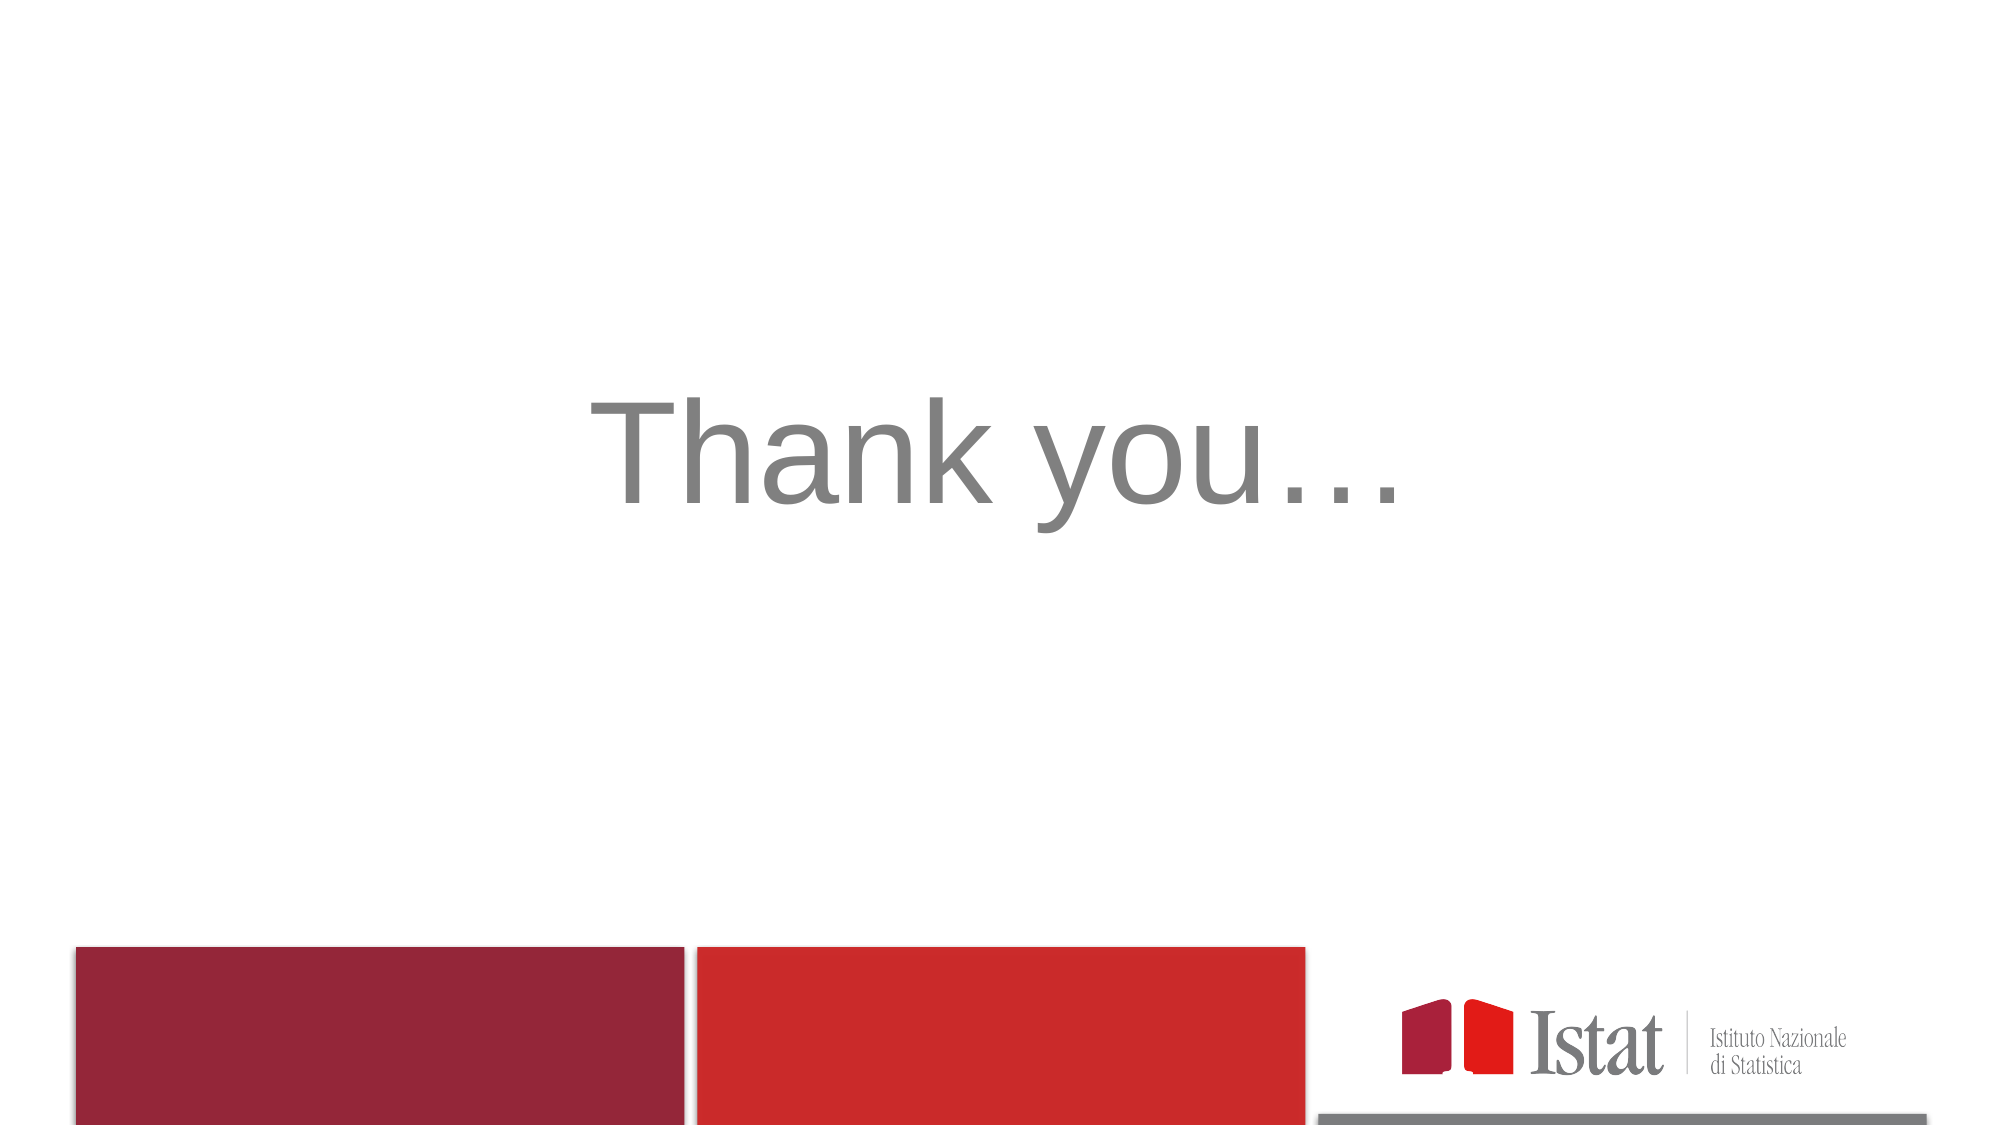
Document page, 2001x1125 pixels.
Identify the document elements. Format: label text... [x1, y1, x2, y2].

picture [1402, 999, 1846, 1076]
title Thank you… [76, 294, 1927, 597]
